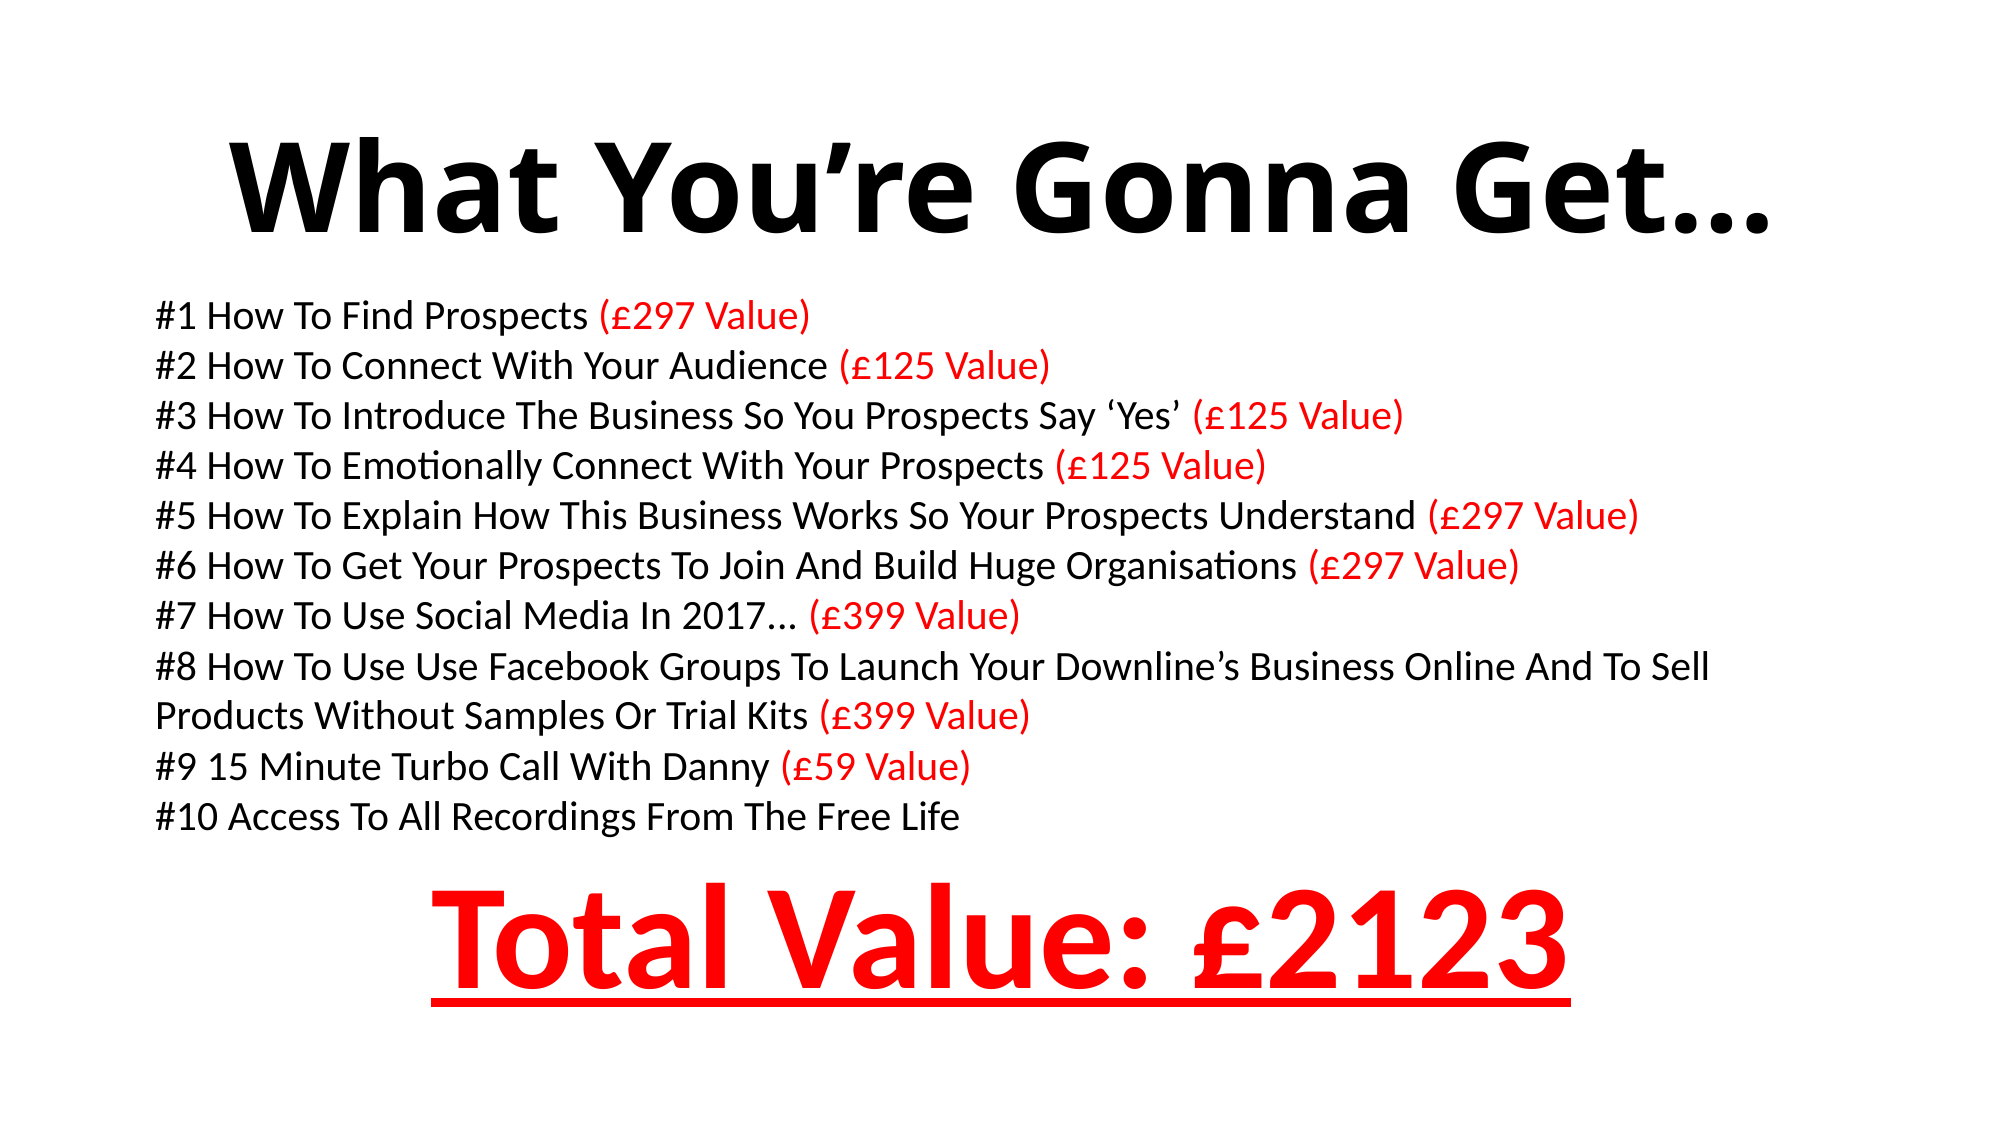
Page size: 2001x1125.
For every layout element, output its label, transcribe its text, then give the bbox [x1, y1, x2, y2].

text_box #1 How To Find Prospects (£297 Value) #2 How To Connect With Your Audience (£125 Value) #3 How To Introduce The Business So You Prospects Say ‘Yes’ (£125 Value) #4 How To Emotionally Connect With Your Prospects (£125 Value) #5 How To Explain How This Business Works So Your Prospects Understand (£297 Value) #6 How To Get Your Prospects To Join And Build Huge Organisations (£297 Value) #7 How To Use Social Media In 2017... (£399 Value) #8 How To Use Use Facebook Groups To Launch Your Downline’s Business Online And To Sell Products Without Samples Or Trial Kits (£399 Value) #9 15 Minute Turbo Call With Danny (£59 Value) #10 Access To All Recordings From The Free Life Total Value: £2123 [140, 280, 1862, 1081]
title What You’re Gonna Get… [140, 103, 1866, 281]
